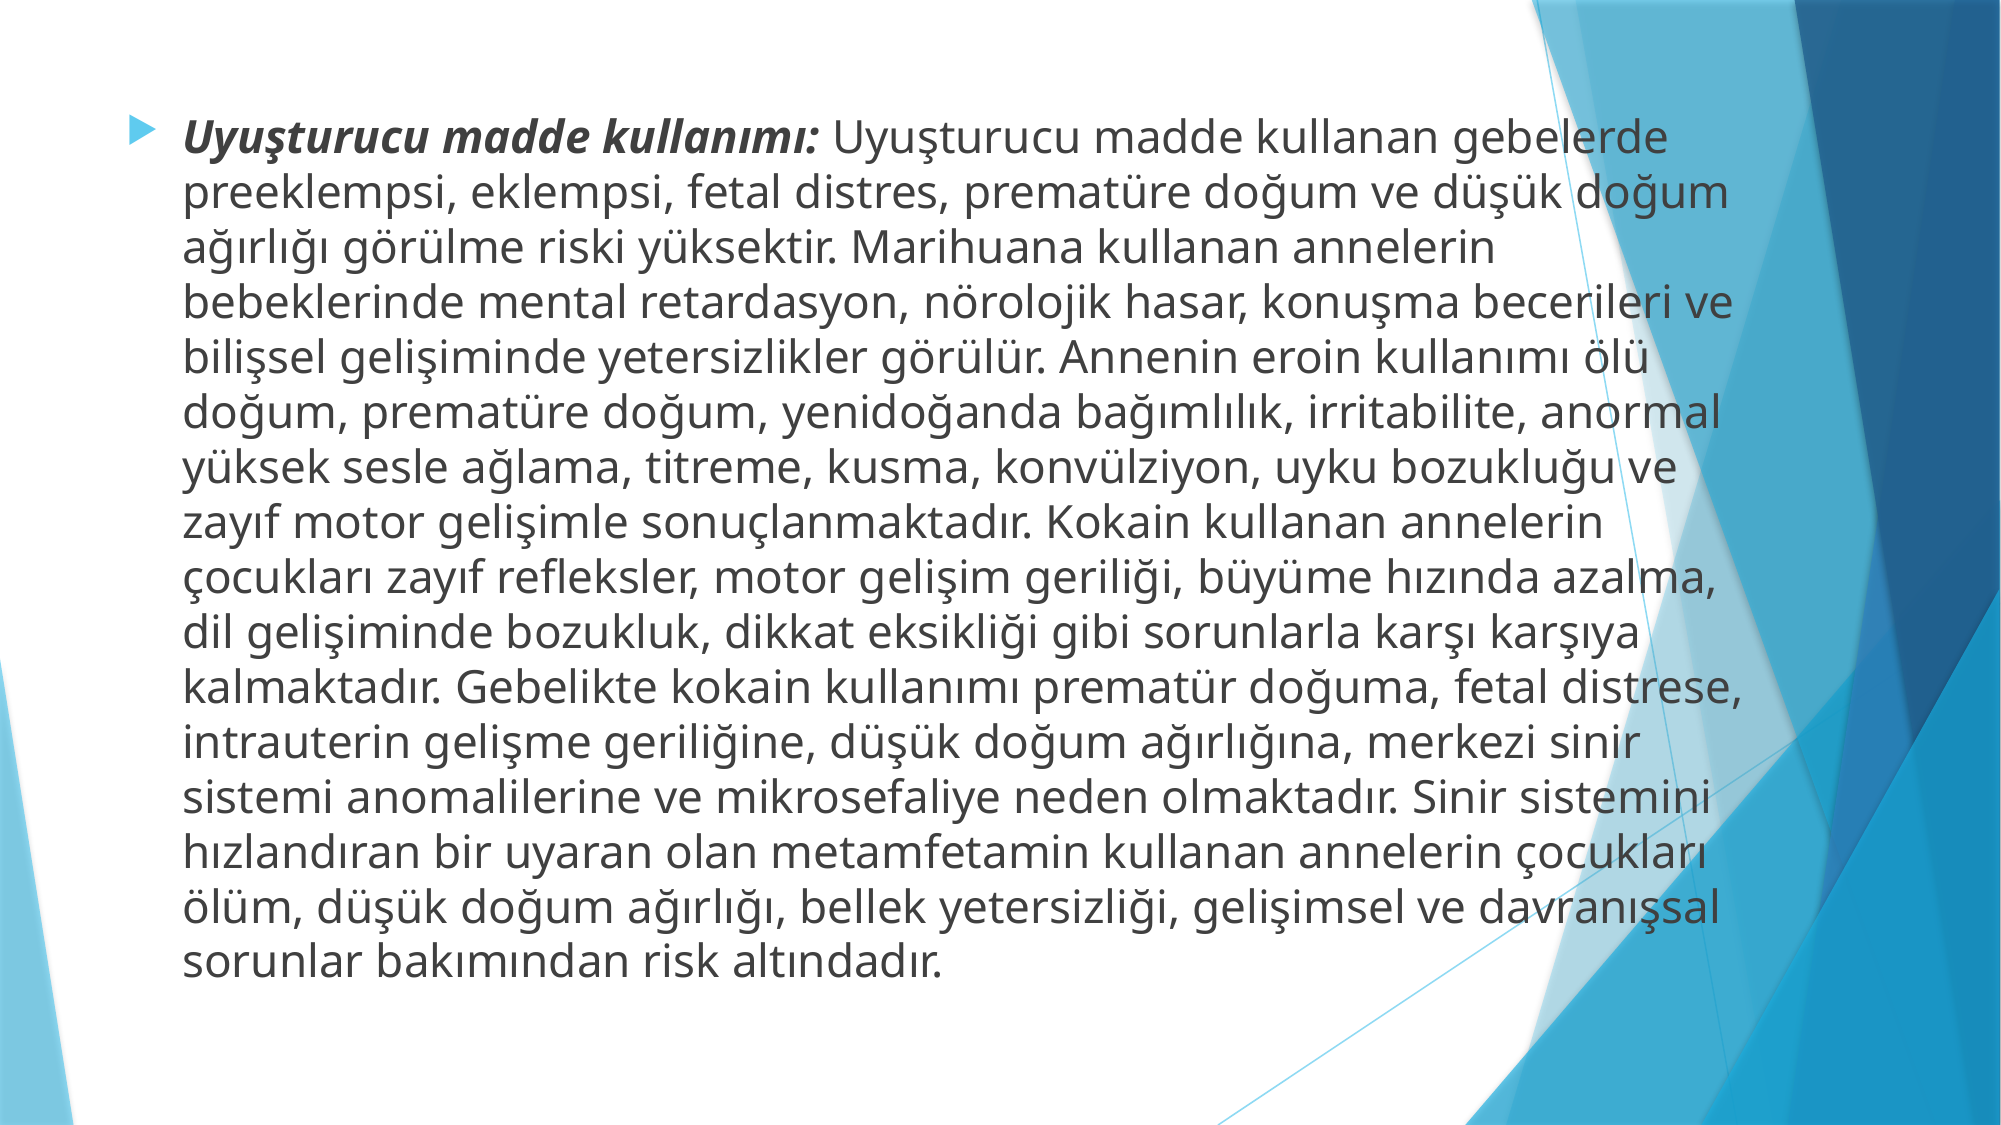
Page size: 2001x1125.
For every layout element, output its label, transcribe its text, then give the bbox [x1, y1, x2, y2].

list Uyuşturucu madde kullanımı: Uyuşturucu madde kullanan gebelerde preeklempsi, eklempsi, fetal distres, prematüre doğum ve düşük doğum ağırlığı görülme riski yüksektir. Marihuana kullanan annelerin bebeklerinde mental retardasyon, nörolojik hasar, konuşma becerileri ve bilişsel gelişiminde yetersizlikler görülür. Annenin eroin kullanımı ölü doğum, prematüre doğum, yenidoğanda bağımlılık, irritabilite, anormal yüksek sesle ağlama, titreme, kusma, konvülziyon, uyku bozukluğu ve zayıf motor gelişimle sonuçlanmaktadır. Kokain kullanan annelerin çocukları zayıf refleksler, motor gelişim geriliği, büyüme hızında azalma, dil gelişiminde bozukluk, dikkat eksikliği gibi sorunlarla karşı karşıya kalmaktadır. Gebelikte kokain kullanımı prematür doğuma, fetal distrese, intrauterin gelişme geriliğine, düşük doğum ağırlığına, merkezi sinir sistemi anomalilerine ve mikrosefaliye neden olmaktadır. Sinir sistemini hızlandıran bir uyaran olan metamfetamin kullanan annelerin çocukları ölüm, düşük doğum ağırlığı, bellek yetersizliği, gelişimsel ve davranışsal sorunlar bakımından risk altındadır. [111, 99, 1773, 991]
